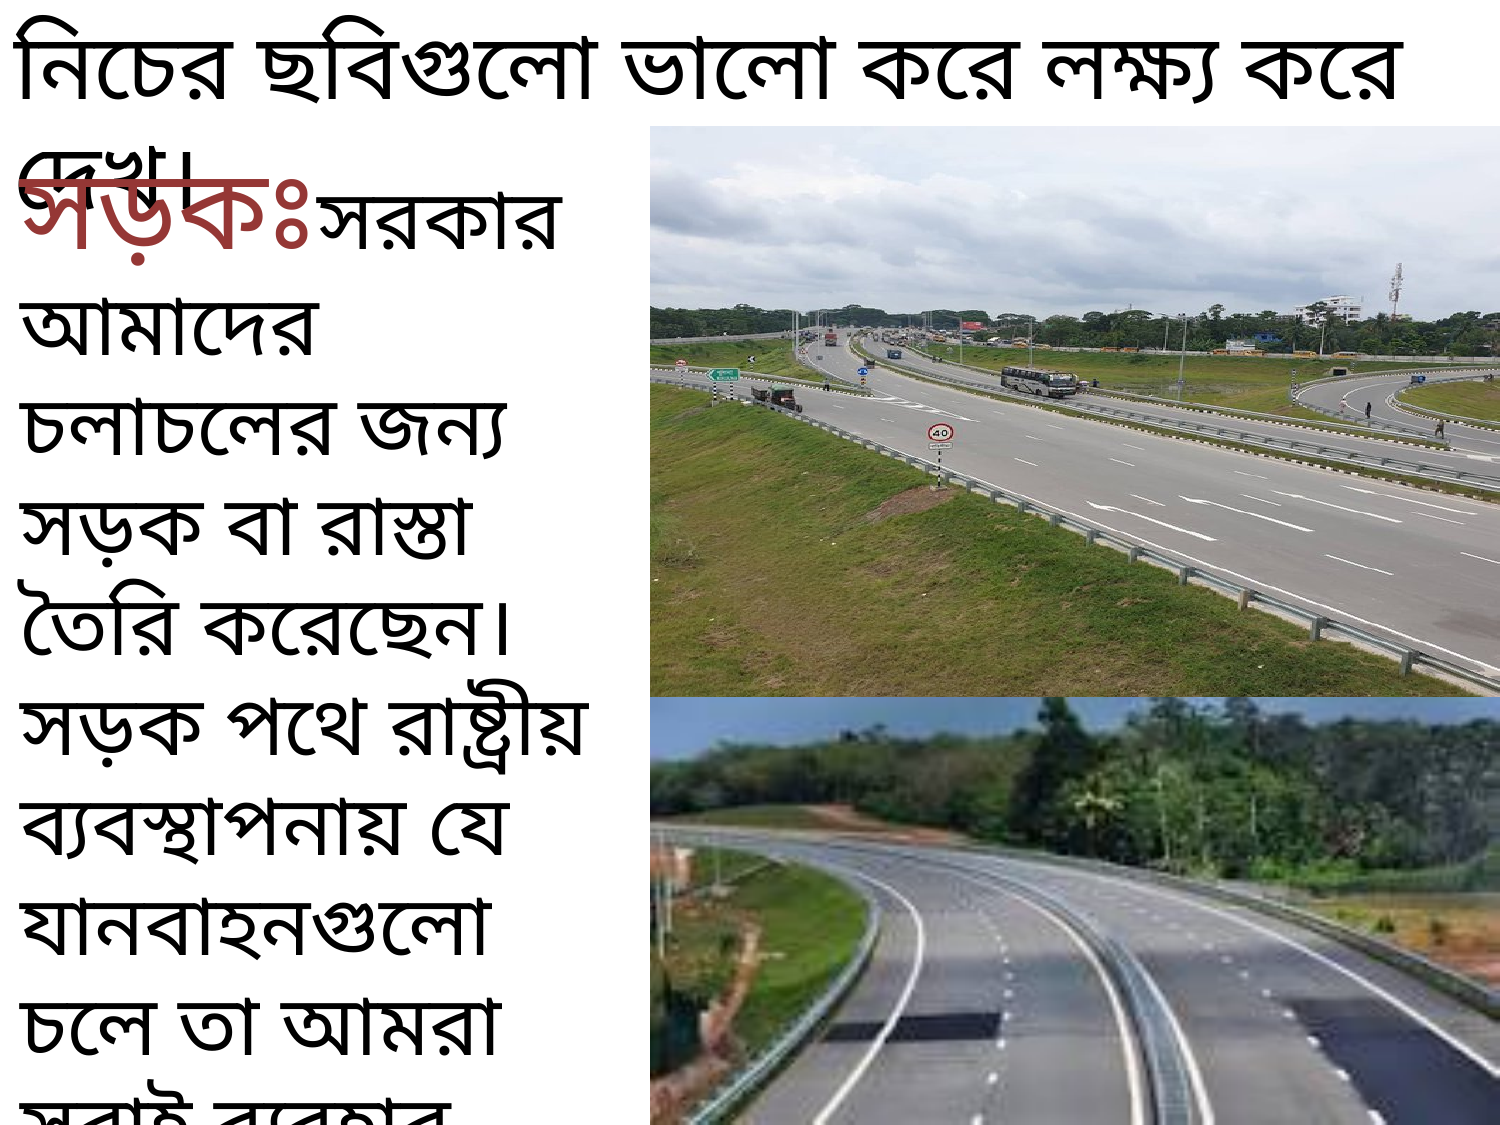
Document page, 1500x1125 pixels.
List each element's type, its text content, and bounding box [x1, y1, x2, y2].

picture [649, 126, 1500, 1125]
text_box সড়কঃসরকার আমাদের চলাচলের জন্য সড়ক বা রাস্তা তৈরি করেছেন।সড়ক পথে রাষ্ট্রীয় ব্যবস্থাপনায় যে যানবাহনগুলো চলে তা আমরা সবাই ব্যবহার করি। [5, 129, 645, 1125]
text_box নিচের ছবিগুলো ভালো করে লক্ষ্য করে দেখ। [0, 0, 1500, 235]
